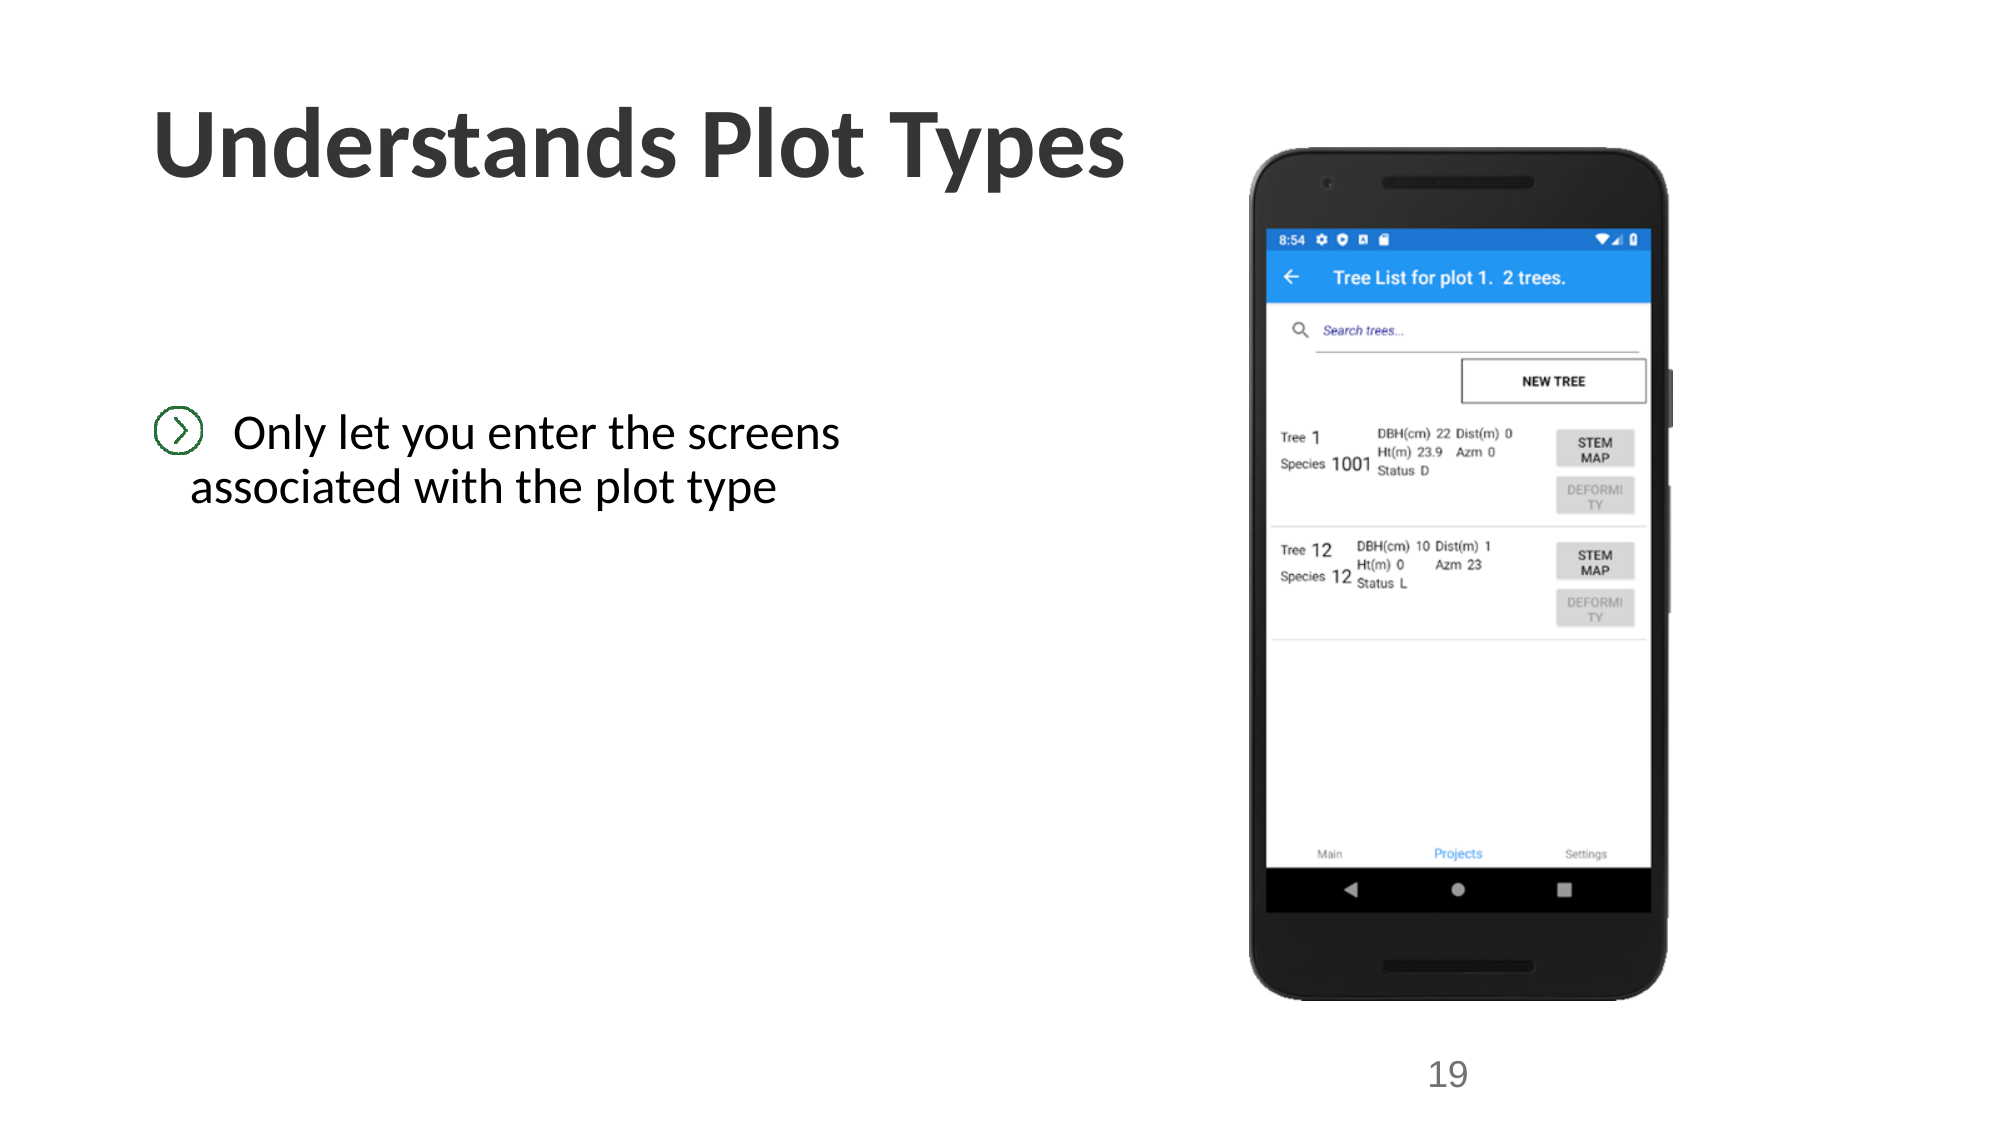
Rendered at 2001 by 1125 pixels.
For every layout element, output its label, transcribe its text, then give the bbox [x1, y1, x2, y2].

picture [1249, 147, 1673, 1001]
title Understands Plot Types [137, 83, 1454, 212]
slide_number 19 [1412, 1042, 1863, 1103]
picture [152, 404, 234, 457]
list Only let you enter the screens associated with the plot type [137, 399, 900, 965]
